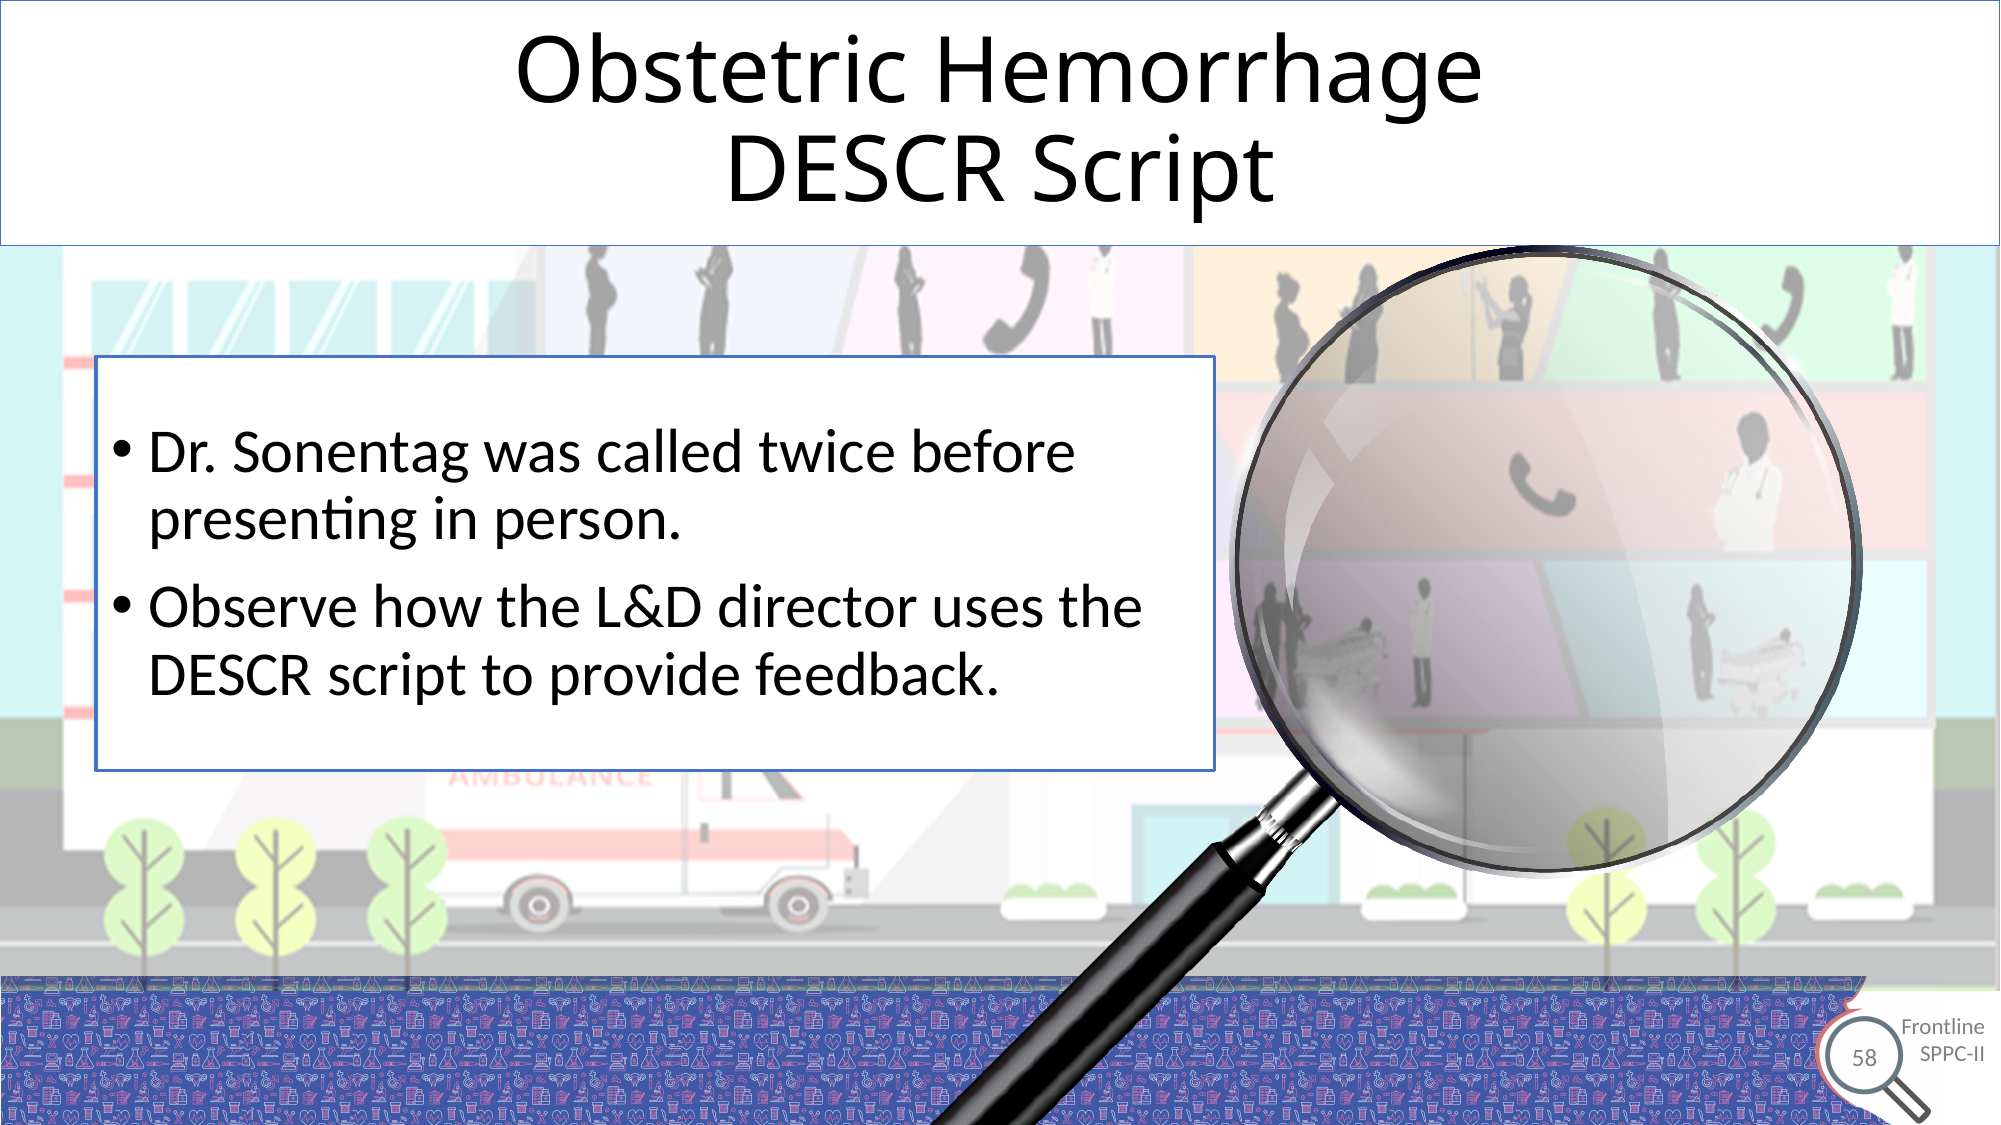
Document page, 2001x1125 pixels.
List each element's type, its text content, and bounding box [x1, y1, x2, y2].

slide_number 58 [1865, 1026, 1900, 1087]
text_box [1865, 246, 2000, 992]
list Dr. Sonentag was called twice before presenting in person. Observe how the L&D director uses the DESCR script to provide feedback. [95, 356, 882, 771]
picture [0, 245, 1992, 1125]
title Obstetric Hemorrhage DESCR Script [0, 0, 2000, 246]
text_box [0, 246, 882, 992]
